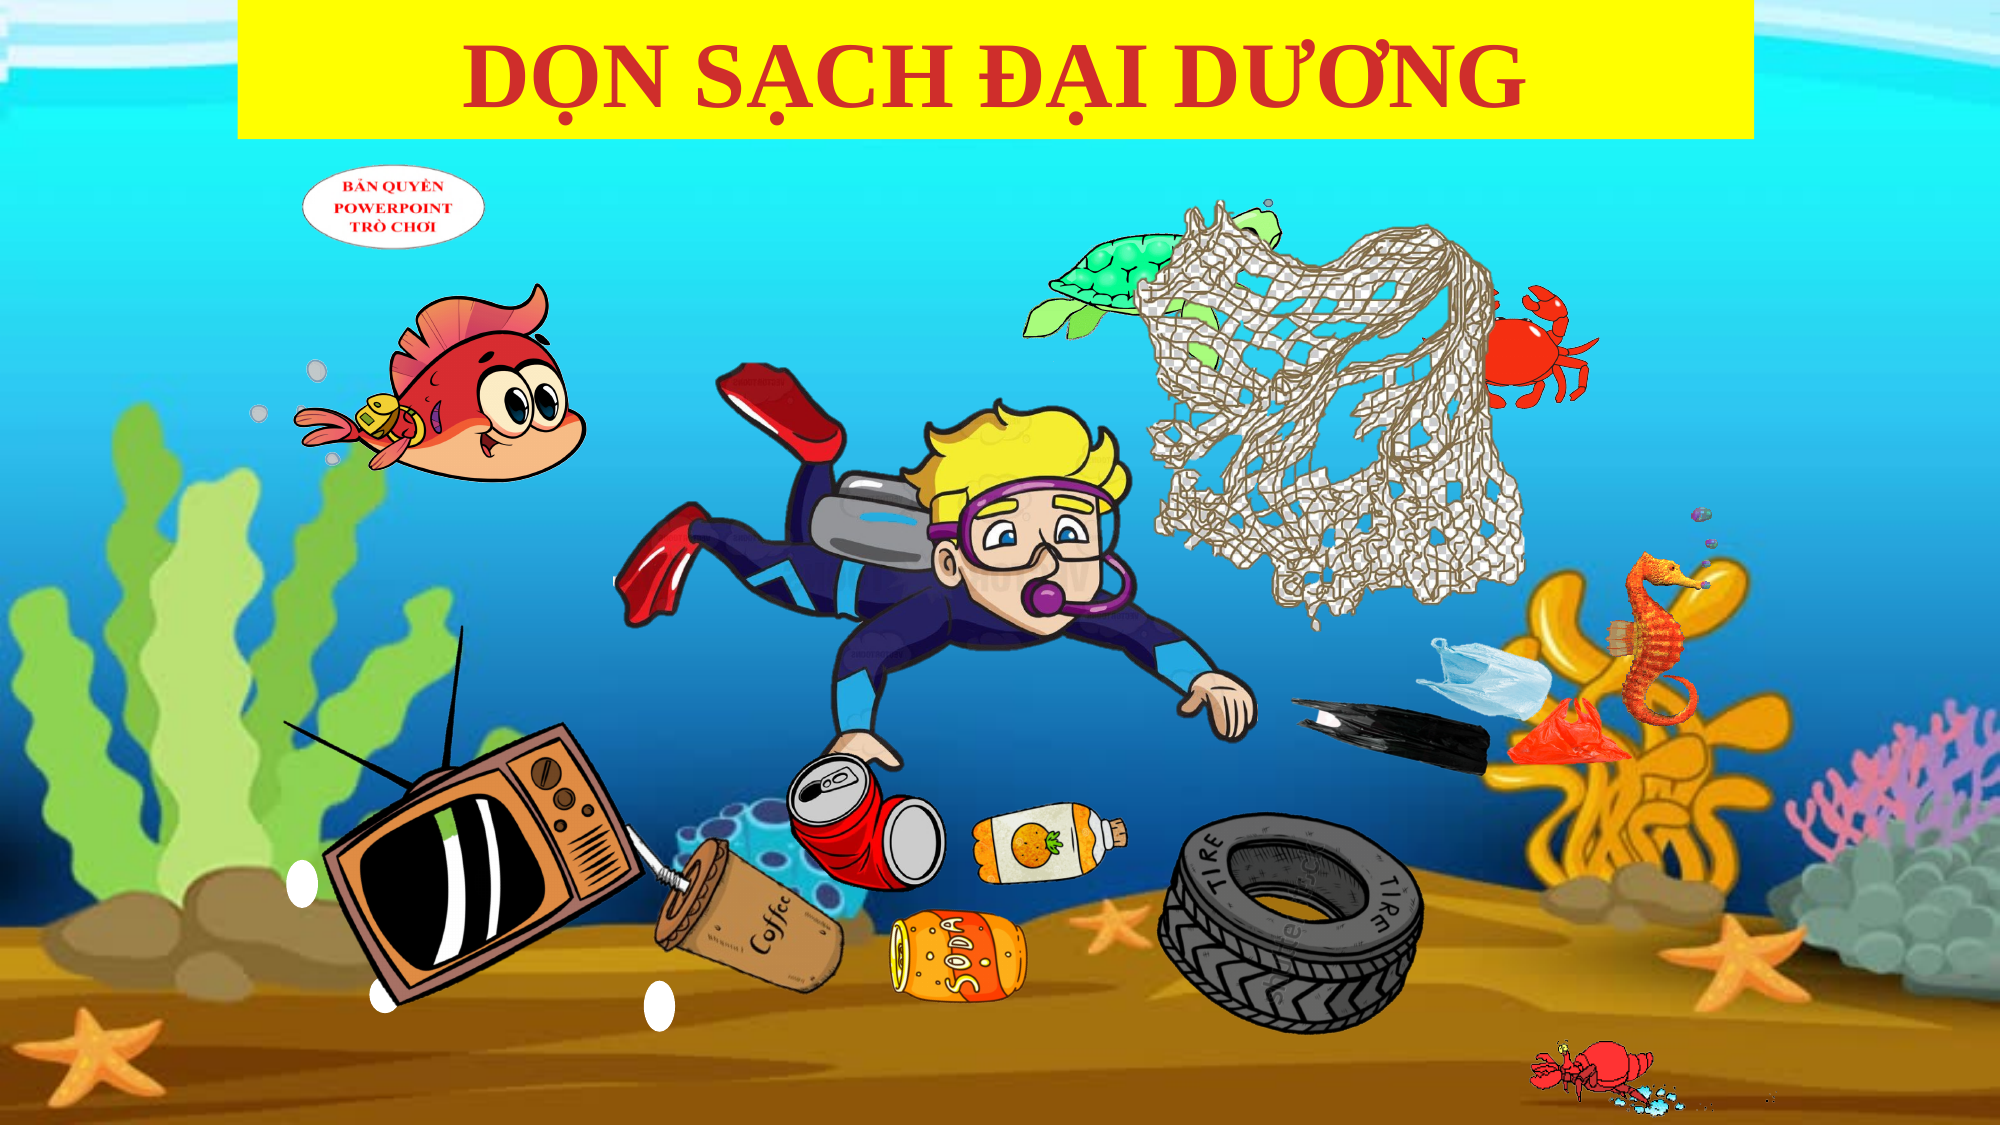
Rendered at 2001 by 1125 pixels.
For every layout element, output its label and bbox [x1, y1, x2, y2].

text_box [574, 739, 1139, 1033]
picture [0, 0, 2000, 1125]
text_box [1262, 632, 1665, 796]
